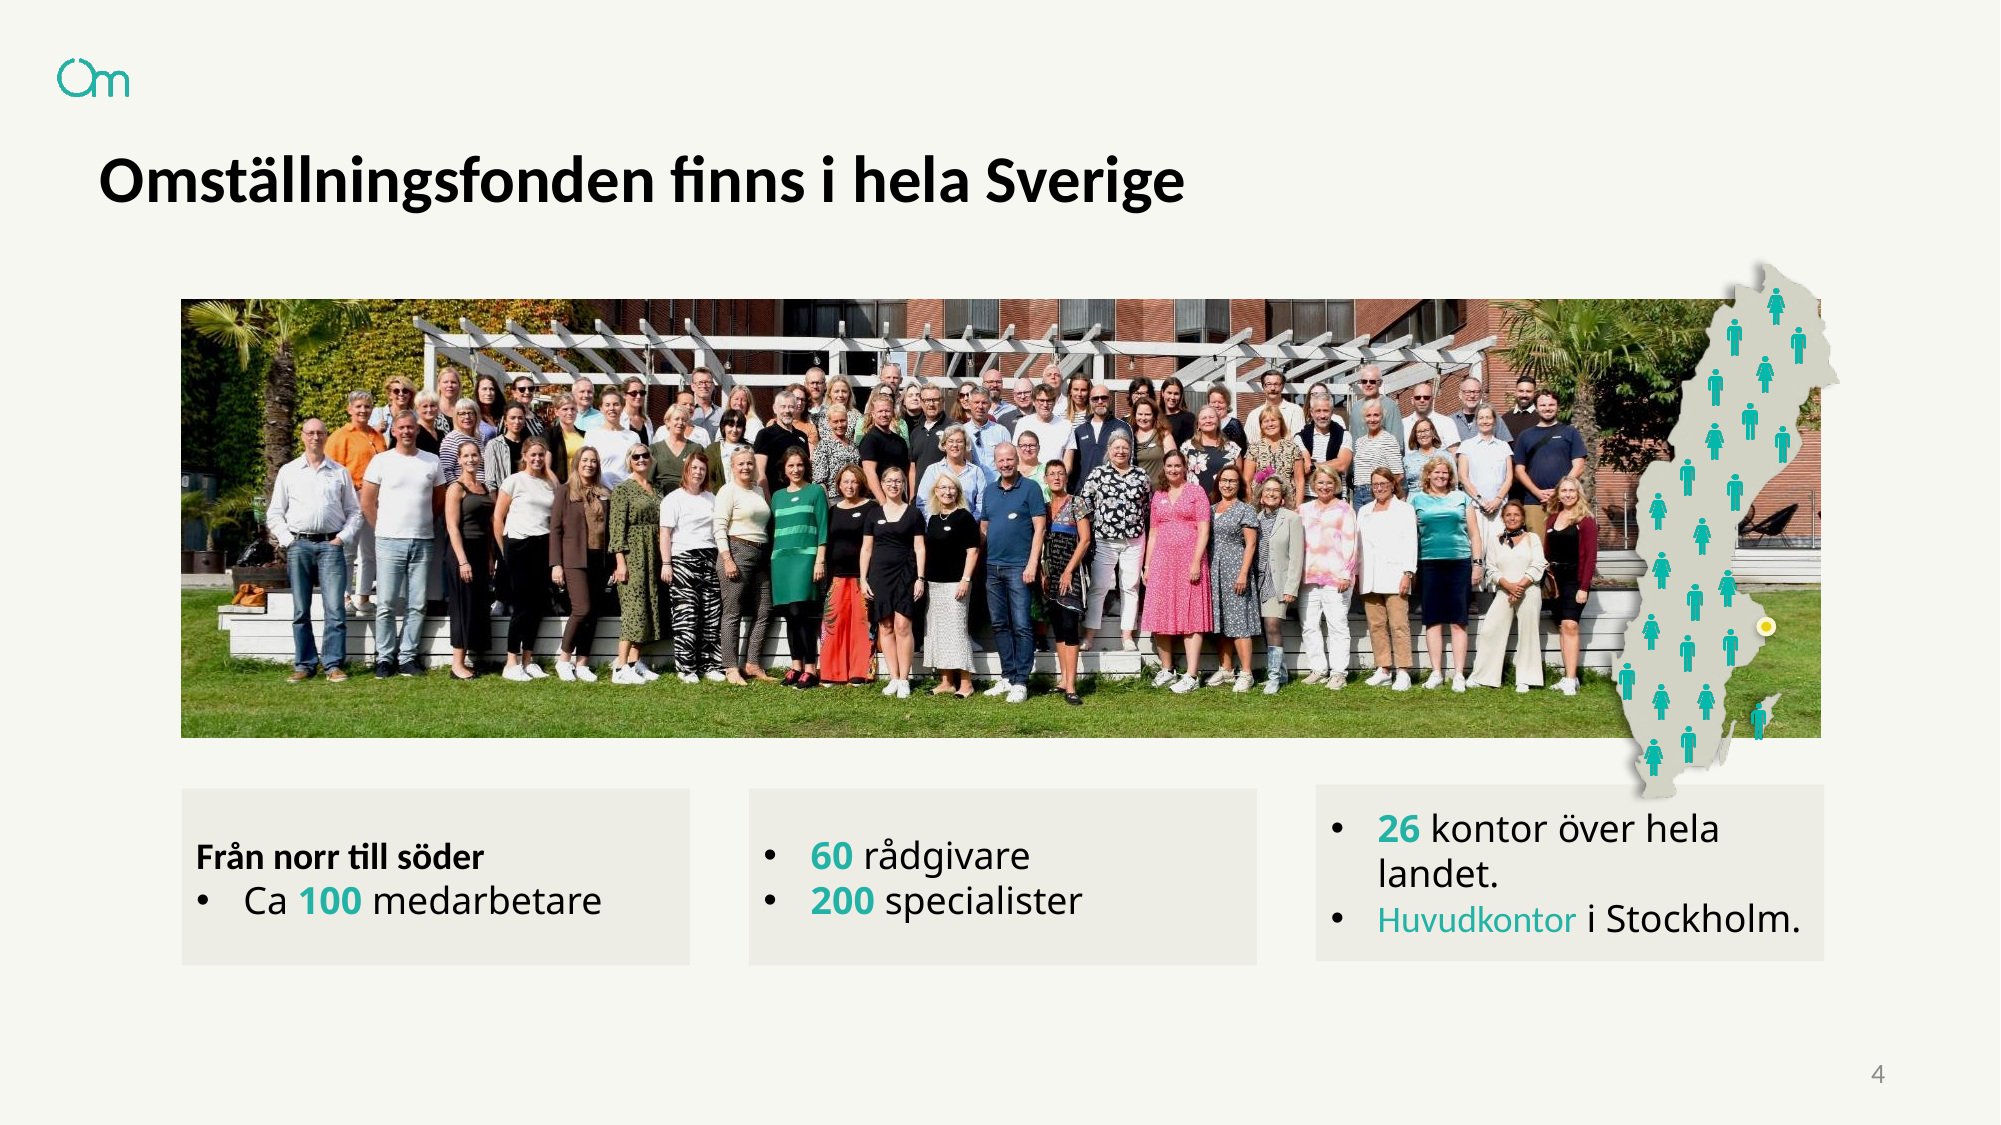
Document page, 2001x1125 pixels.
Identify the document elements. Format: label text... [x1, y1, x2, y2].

title Omställningsfonden finns i hela Sverige [99, 136, 1900, 296]
text_box 26 kontor över hela landet. Huvudkontor i Stockholm. [1315, 784, 1825, 962]
picture [57, 58, 129, 97]
text_box Från norr till söder Ca 100 medarbetare [181, 788, 690, 966]
text_box 60 rådgivare 200 specialister [748, 788, 1257, 966]
picture [181, 299, 1610, 739]
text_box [1610, 264, 1840, 799]
slide_number 4 [1754, 1042, 1900, 1103]
